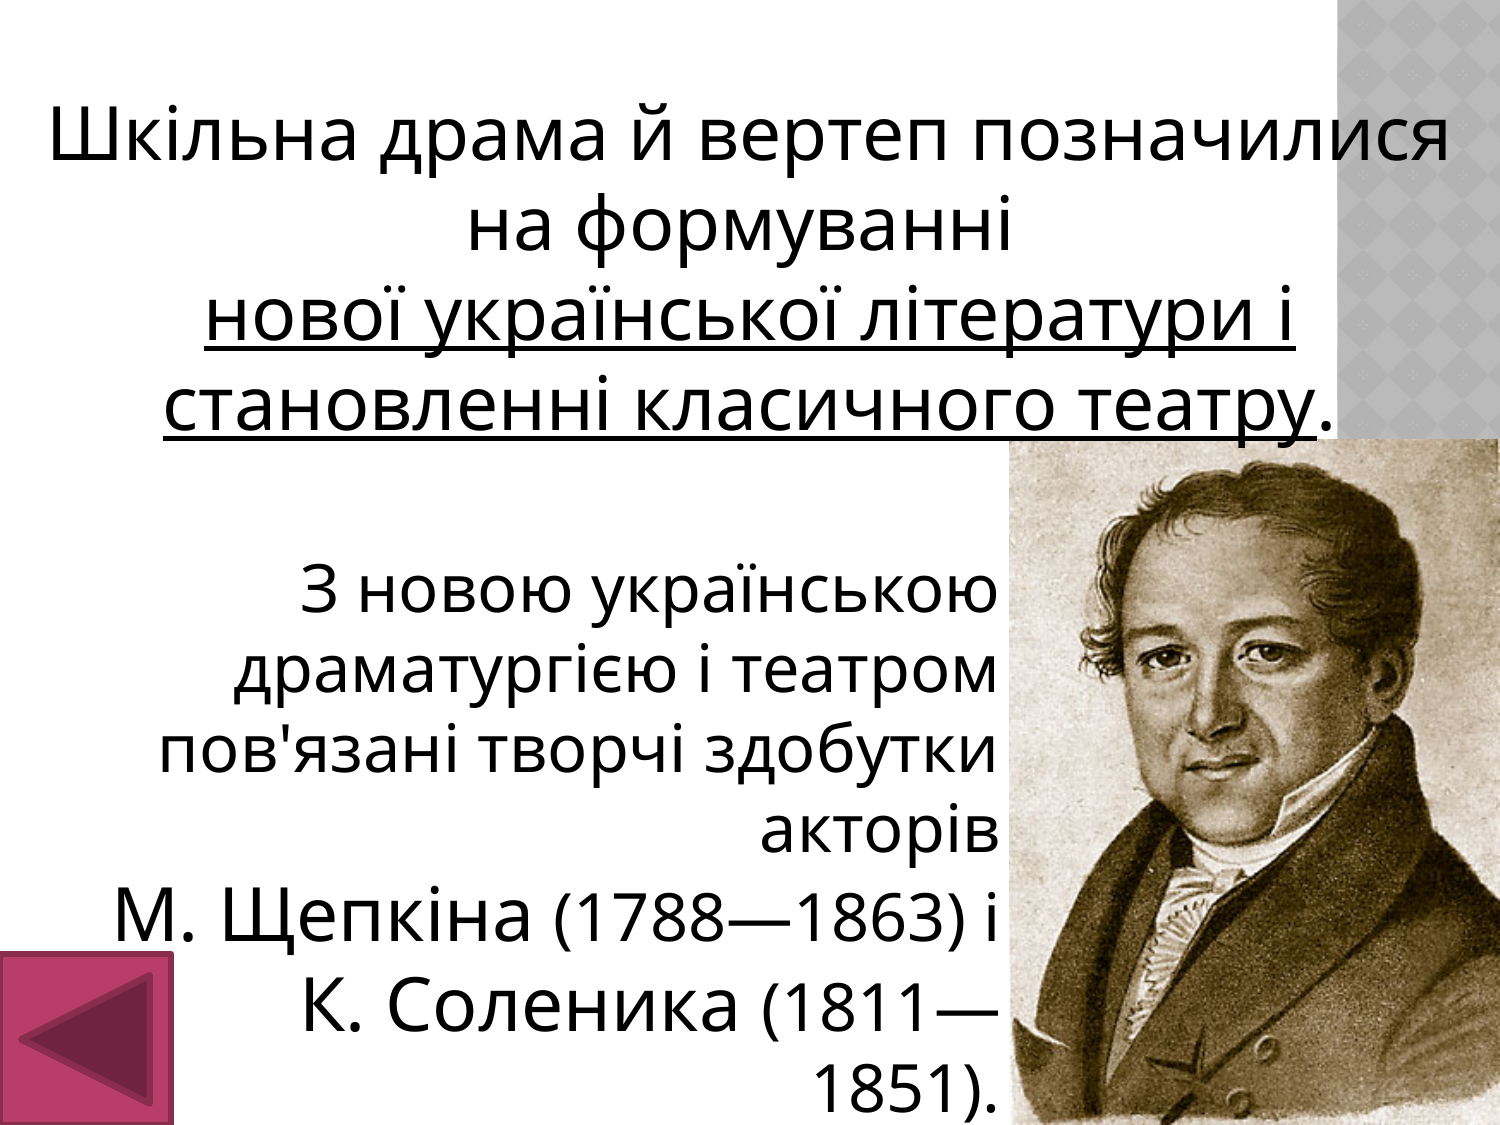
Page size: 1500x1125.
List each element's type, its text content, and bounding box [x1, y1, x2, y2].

picture [1009, 438, 1500, 1125]
text_box Шкільна драма й вертеп позначилися на формуванні нової української літератури і становленні класичного театру. [0, 78, 1500, 453]
text_box З новою українською драматургією і театром пов'язані творчі здобутки акторів М. Щепкіна (1788—1863) і К. Соленика (1811— 1851). [76, 538, 1003, 1125]
